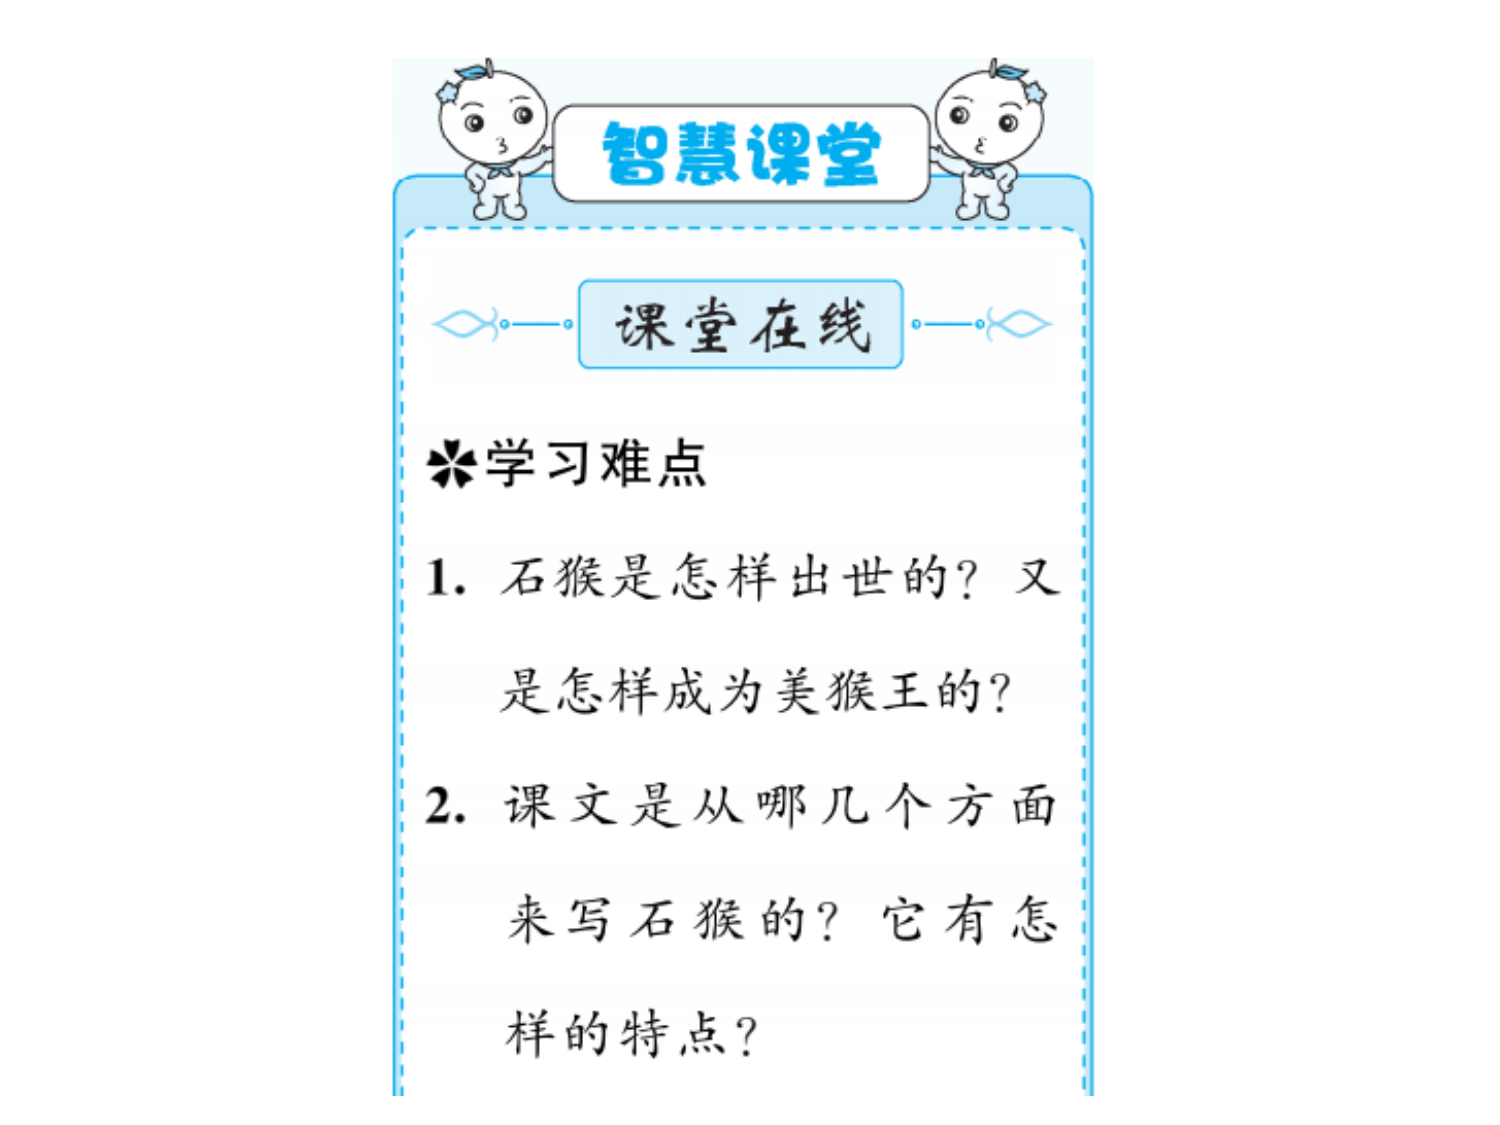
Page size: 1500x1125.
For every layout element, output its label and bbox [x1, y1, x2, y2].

picture [381, 42, 1115, 1096]
